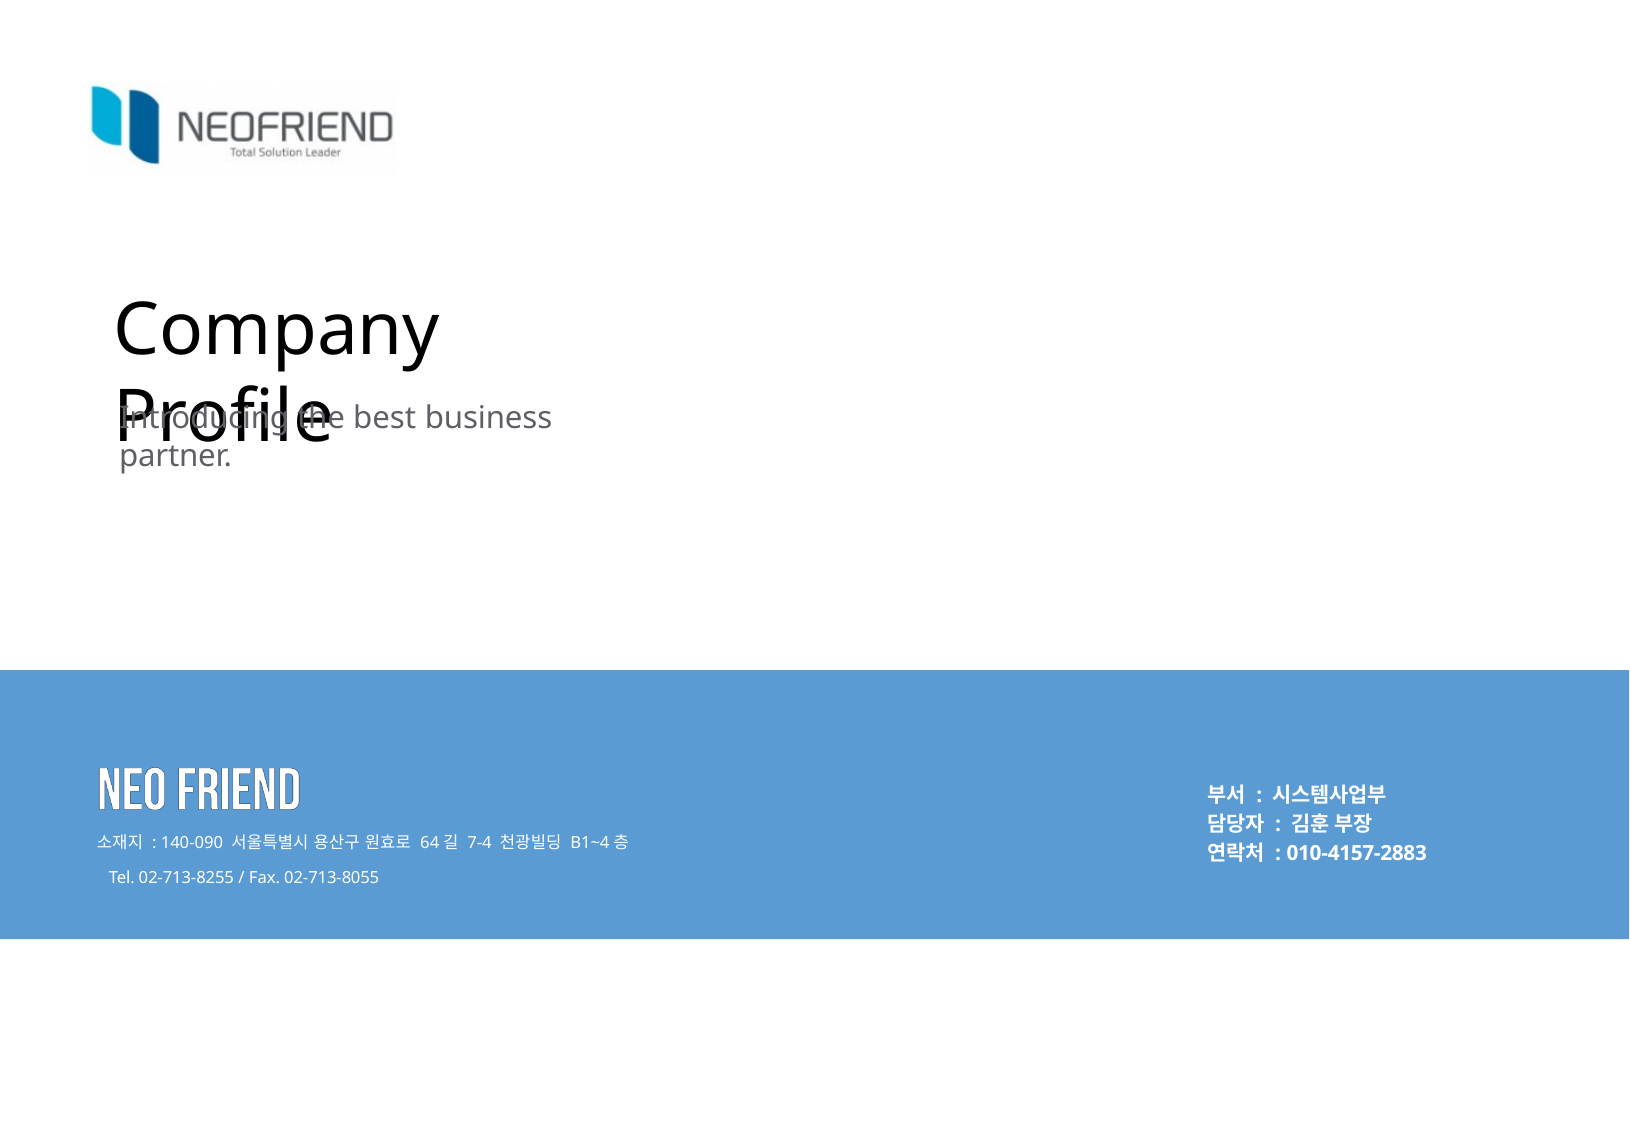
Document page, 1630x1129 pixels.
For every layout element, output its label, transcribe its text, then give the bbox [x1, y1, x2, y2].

text_box [0, 670, 1630, 940]
text_box [87, 81, 396, 176]
text_box Introducing the best business partner. [117, 395, 659, 473]
text_box 부서 : 시스템사업부 담당자 : 김훈 부장 연락처 : 010-4157-2883 [1205, 777, 1442, 865]
text_box [0, 741, 488, 839]
text_box 소재지 : 140-090 서울특별시 용산구 원효로 64길 7-4 천광빌딩 B1~4층 Tel. 02-713-8255 / Fax. 02-713-8055 [94, 830, 635, 887]
title Company Profile [111, 279, 665, 470]
